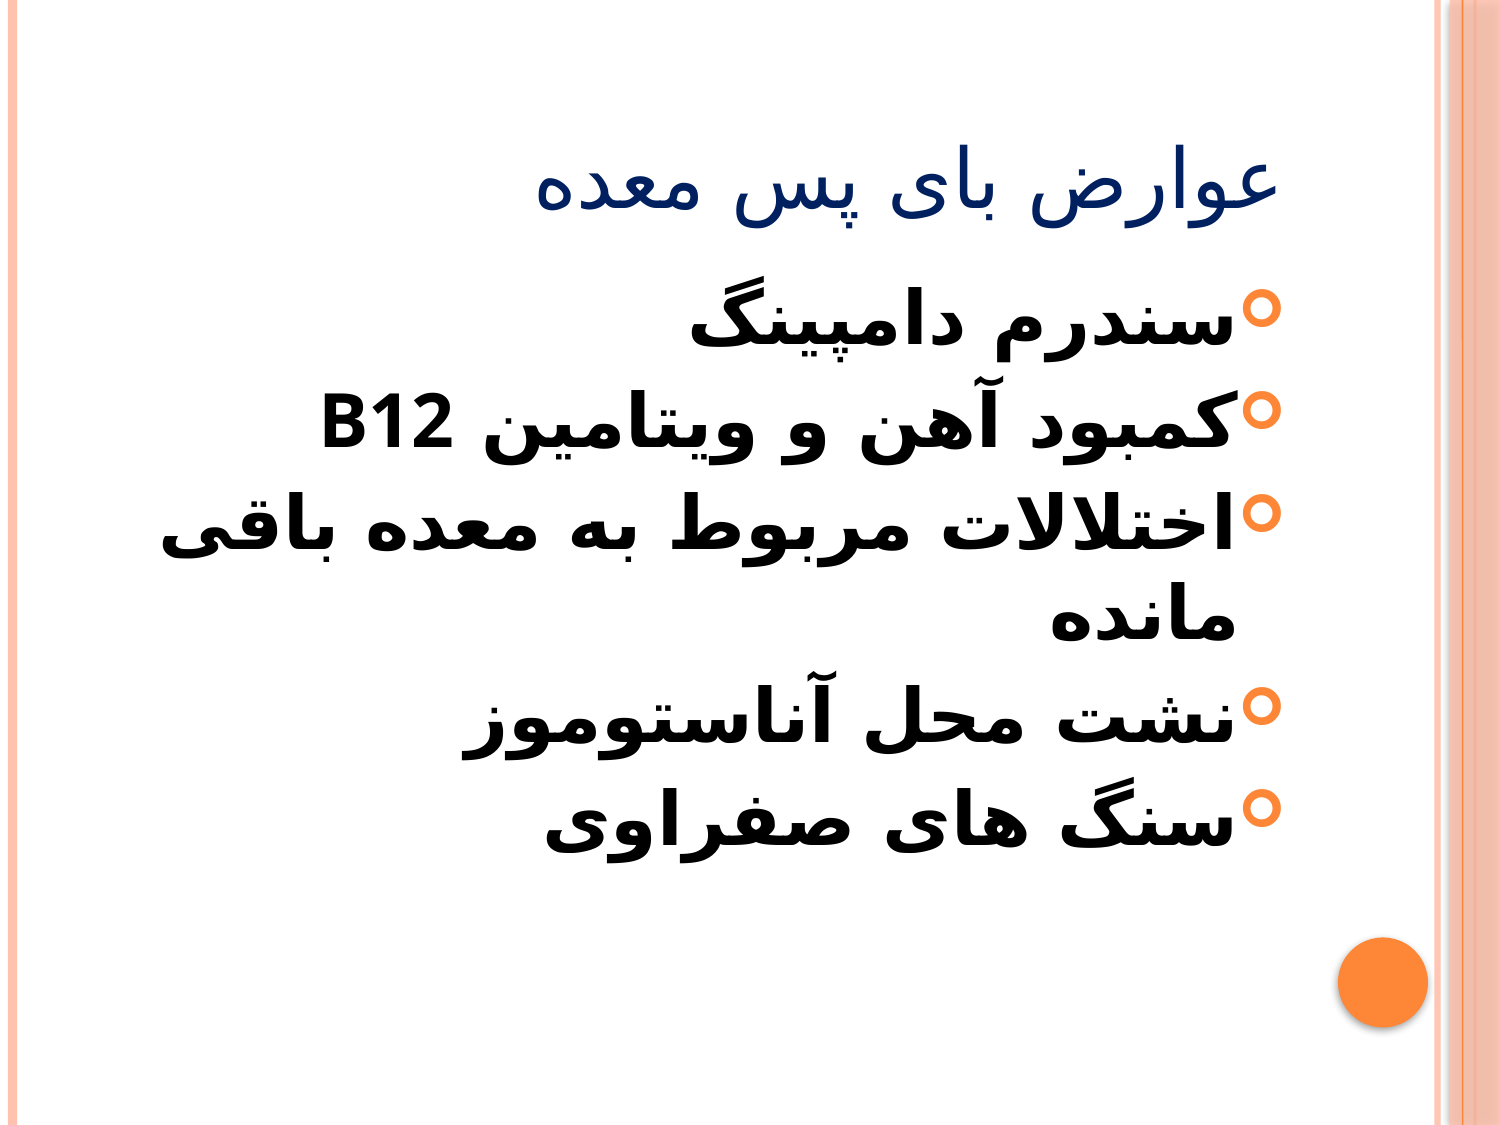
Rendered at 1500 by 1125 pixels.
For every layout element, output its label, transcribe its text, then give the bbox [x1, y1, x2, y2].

list سندرم دامپینگ کمبود آهن و ویتامین B12 اختلالات مربوط به معده باقی مانده نشت محل آناستوموز سنگ های صفراوی [75, 262, 1300, 1062]
title عوارض بای پس معده [75, 45, 1300, 233]
